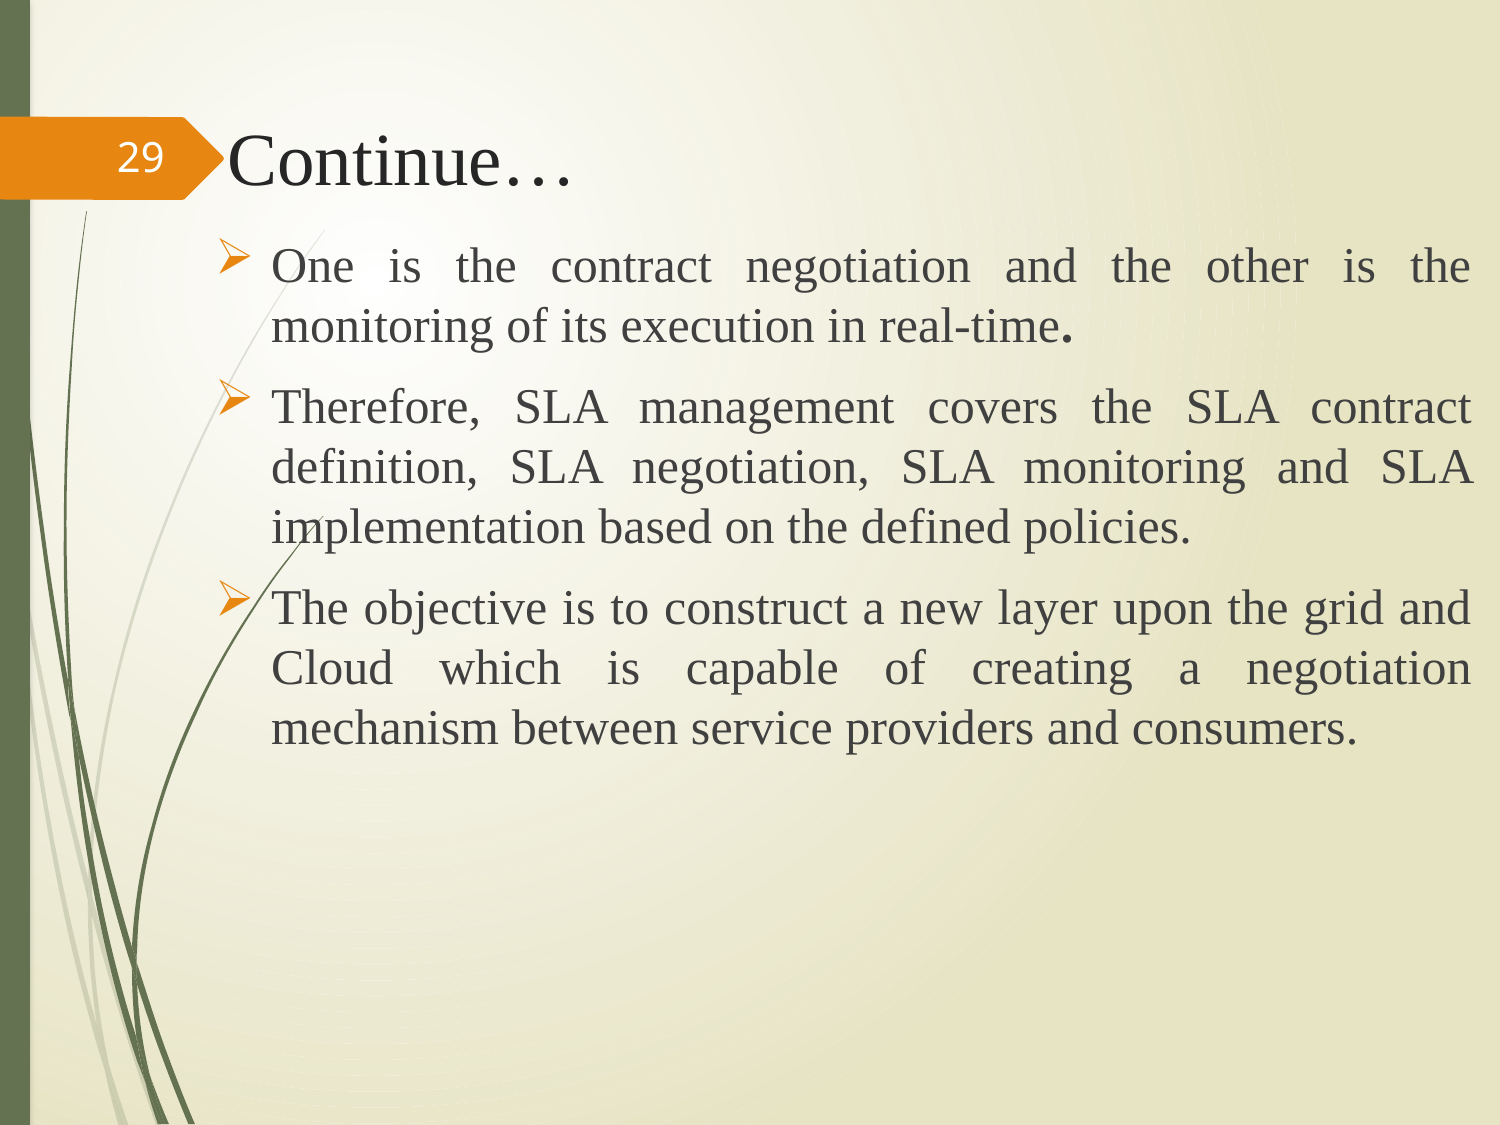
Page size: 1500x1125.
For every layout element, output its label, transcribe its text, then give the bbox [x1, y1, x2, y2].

list One is the contract negotiation and the other is the monitoring of its execution in real-time. Therefore, SLA management covers the SLA contract definition, SLA negotiation, SLA monitoring and SLA implementation based on the defined policies. The objective is to construct a new layer upon the grid and Cloud which is capable of creating a negotiation mechanism between service providers and consumers. [200, 224, 1488, 963]
slide_number 29 [83, 129, 180, 190]
title Continue… [212, 102, 1400, 224]
